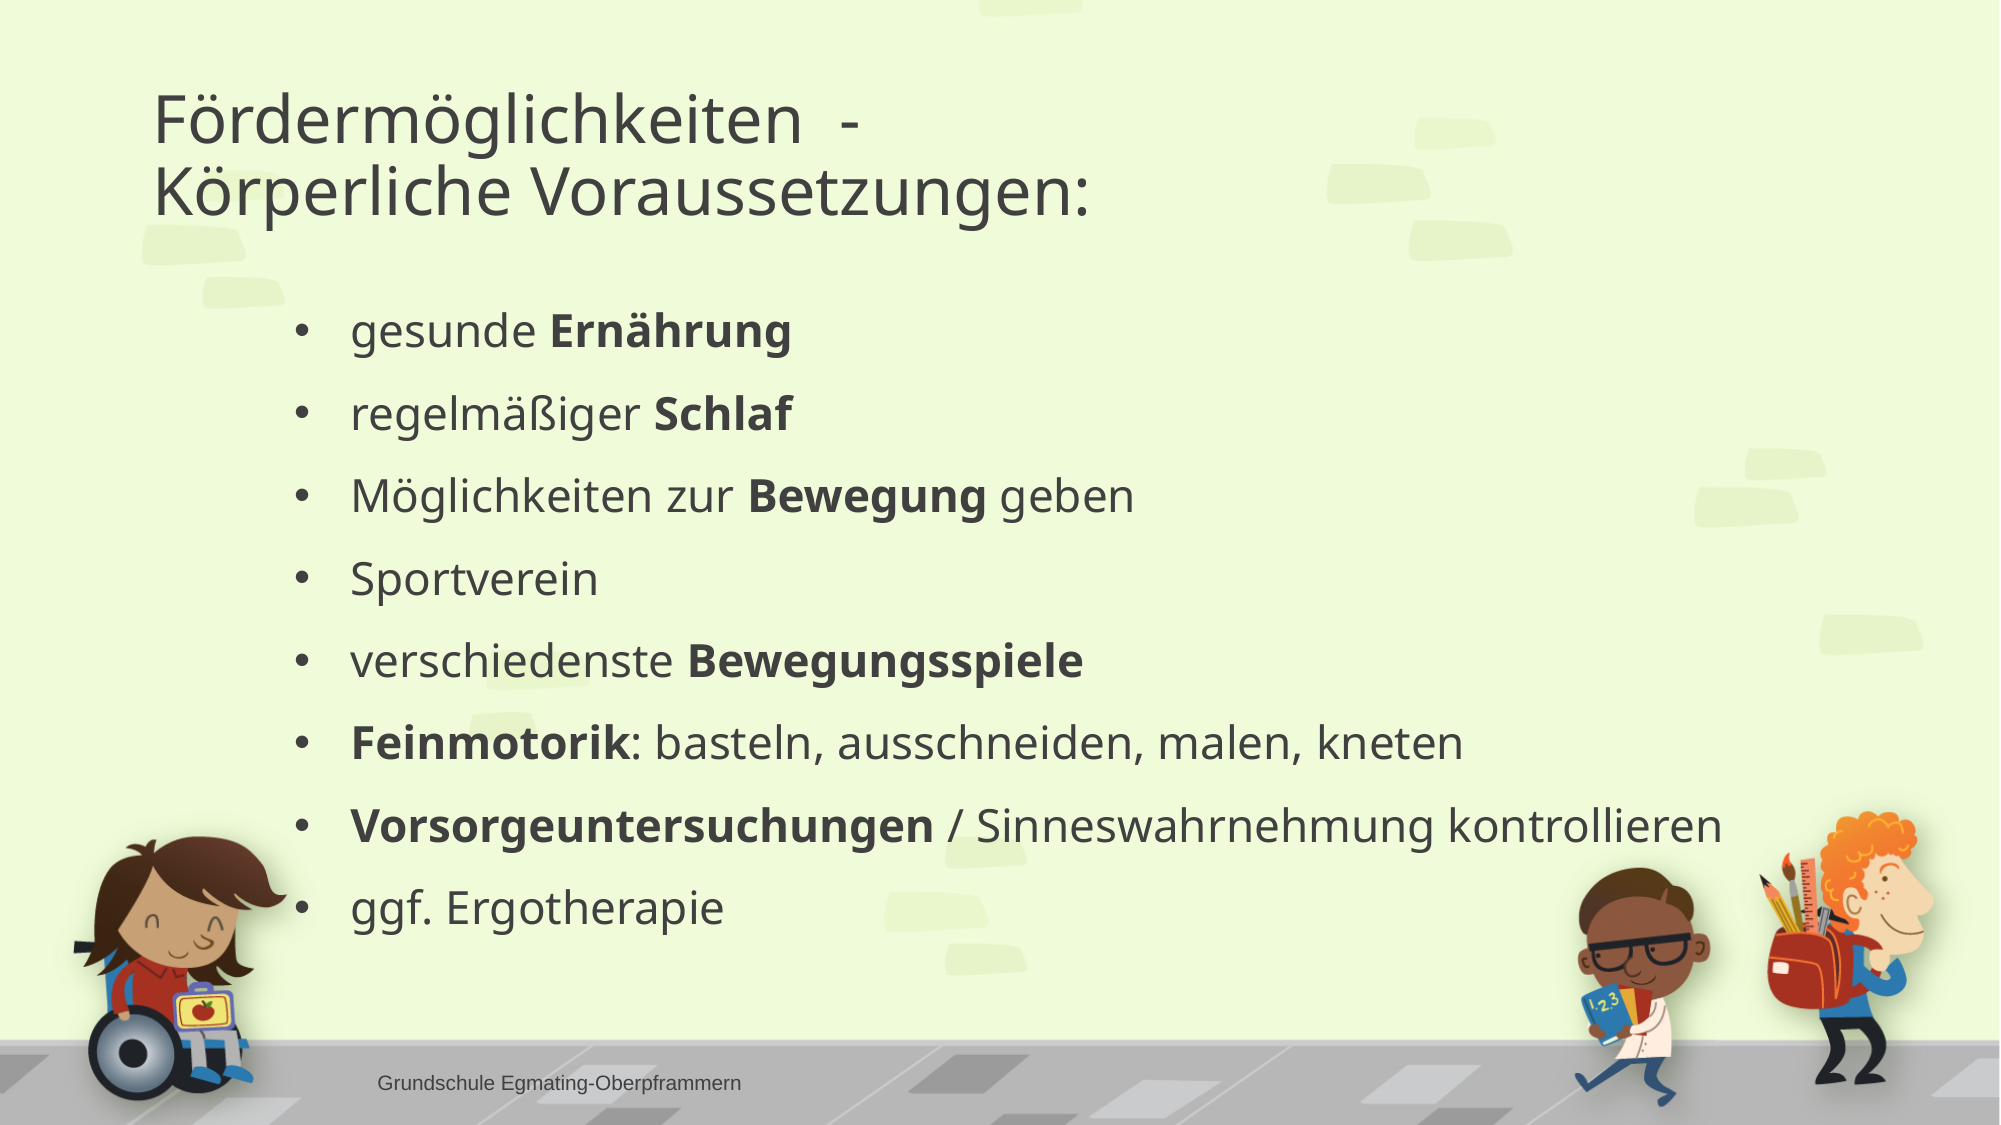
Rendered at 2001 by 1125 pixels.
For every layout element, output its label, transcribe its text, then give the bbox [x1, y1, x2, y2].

picture [0, 0, 2000, 1125]
footer Grundschule Egmating-Oberpframmern [362, 1052, 1113, 1113]
title Fördermöglichkeiten - Körperliche Voraussetzungen: [137, 59, 1750, 238]
text_box gesunde Ernährung regelmäßiger Schlaf Möglichkeiten zur Bewegung geben Sportverein verschiedenste Bewegungsspiele Feinmotorik: basteln, ausschneiden, malen, kneten Vorsorgeuntersuchungen / Sinneswahrnehmung kontrollieren ggf. Ergotherapie [279, 267, 1745, 1125]
